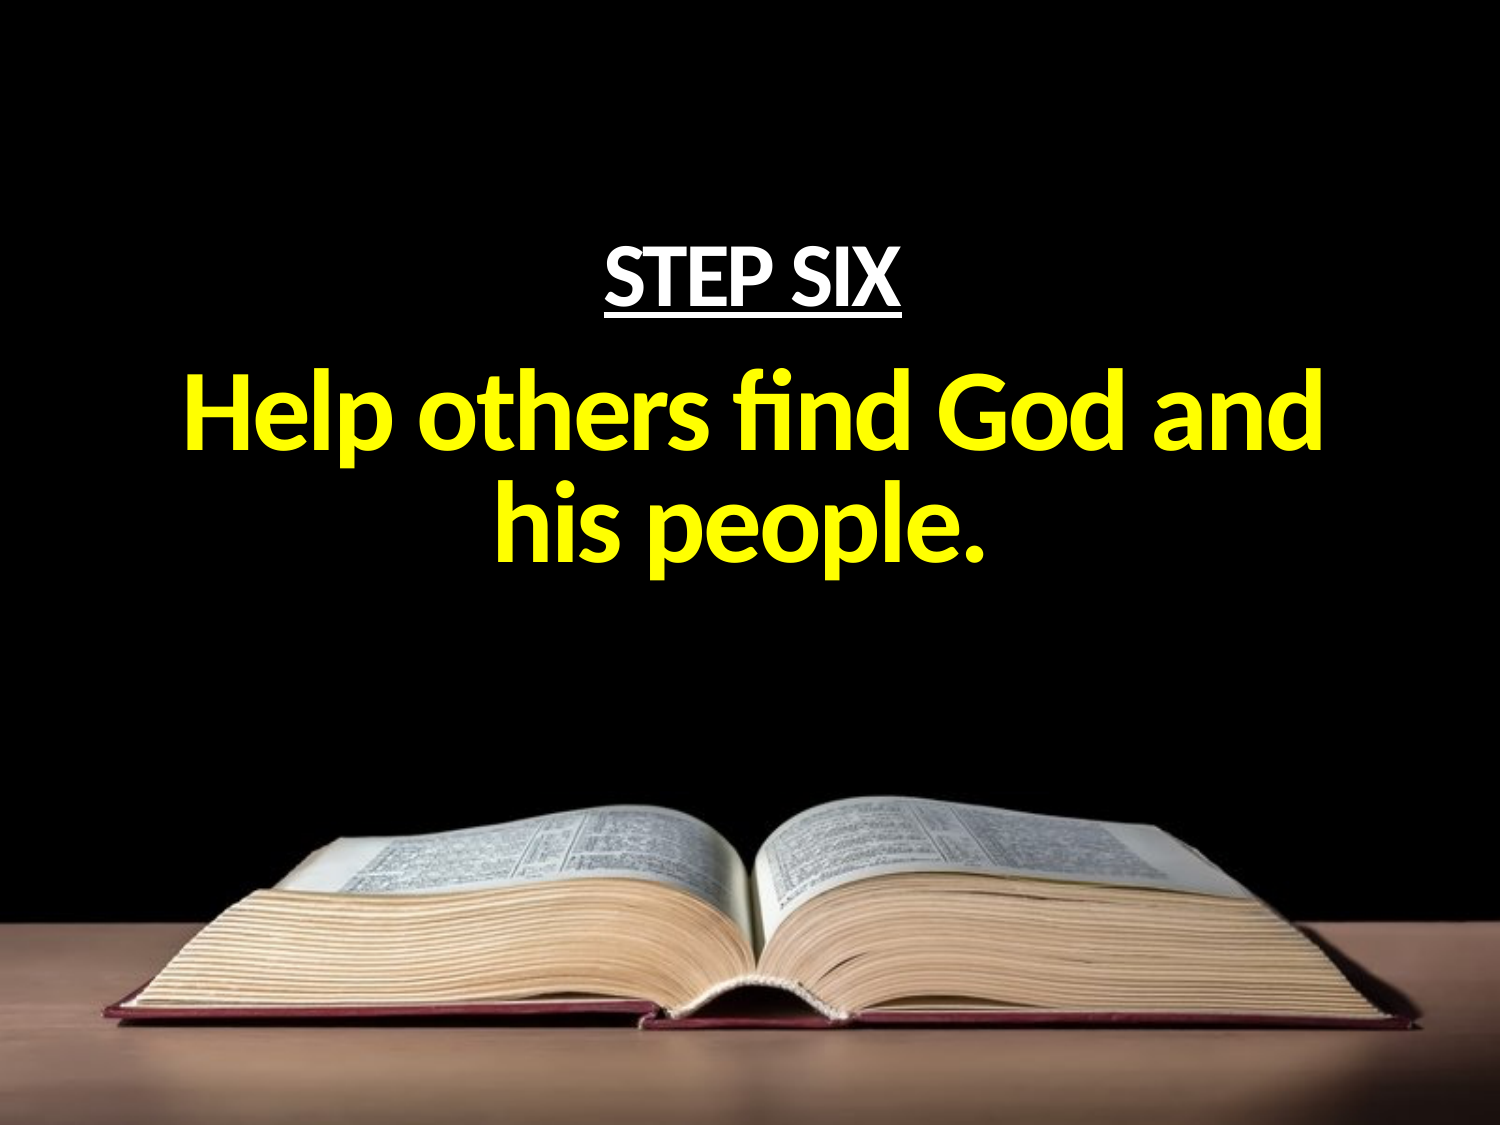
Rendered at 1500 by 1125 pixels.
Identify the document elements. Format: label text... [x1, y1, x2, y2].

picture [0, 746, 1500, 1125]
text_box STEP SIX Help others find God and his people. [104, 228, 1402, 593]
